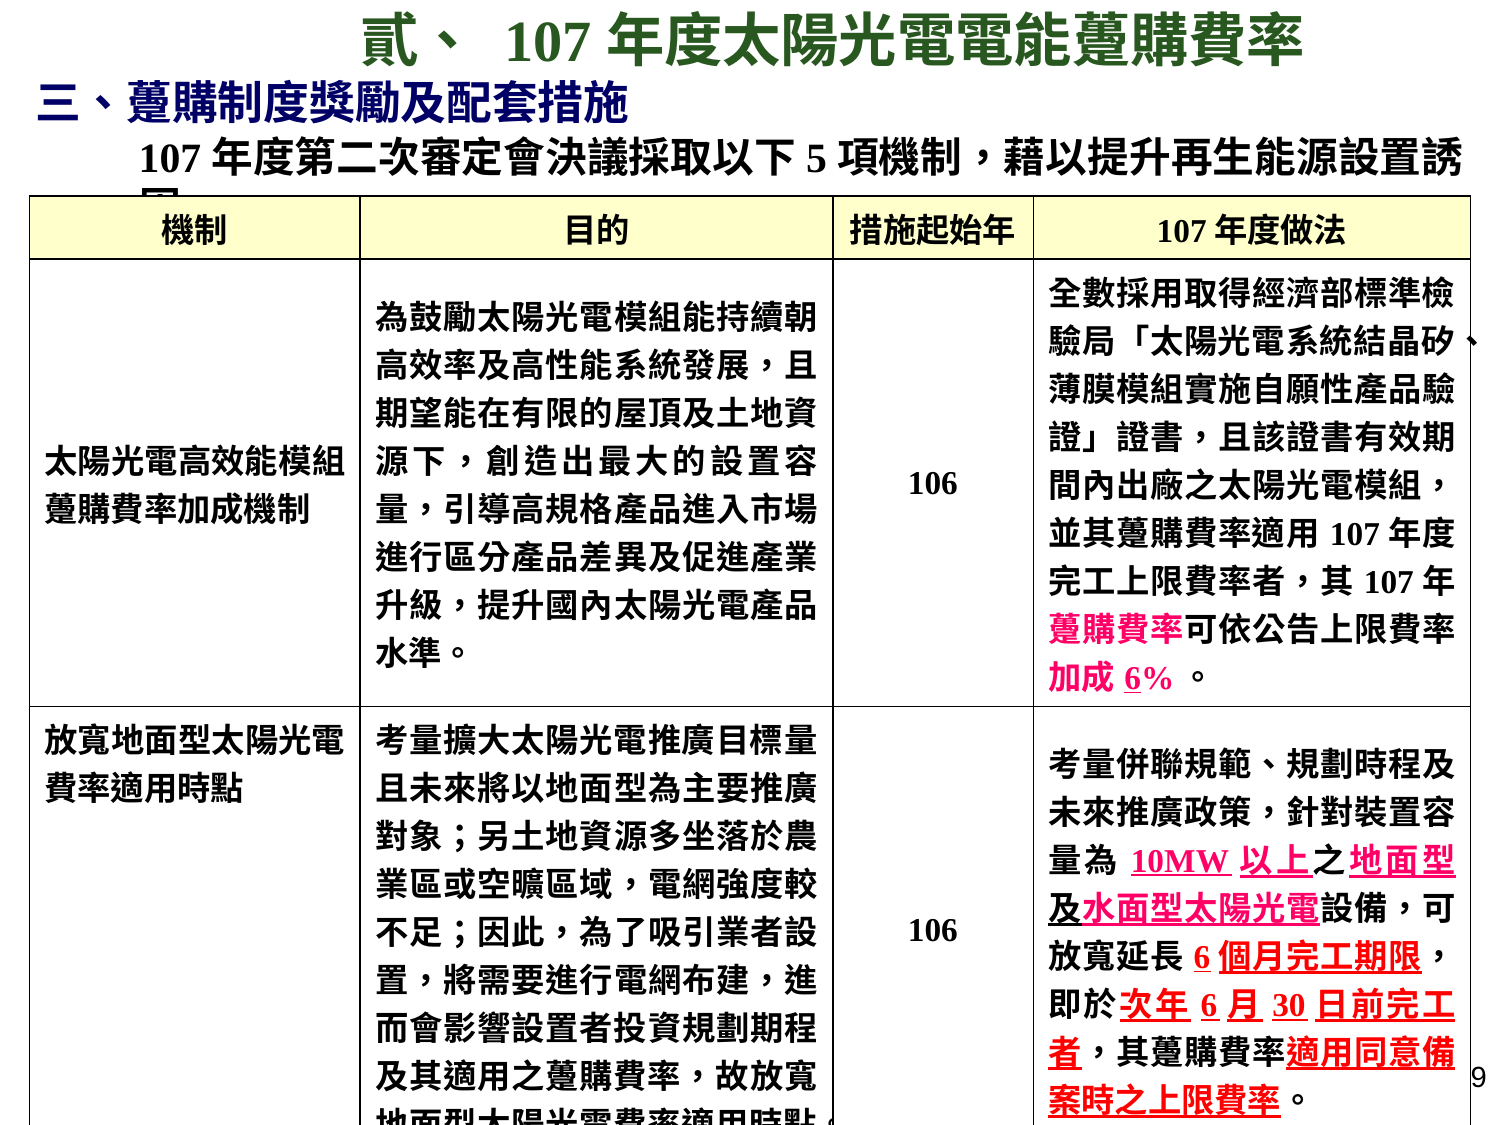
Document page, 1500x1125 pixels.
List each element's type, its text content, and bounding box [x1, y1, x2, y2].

text_box 8 [1471, 1051, 1500, 1125]
table_cell 考量併聯規範、規劃時程及未來推廣政策，針對裝置容量為10MW以上之地面型及水面型太陽光電設備，可放寬延長6個月完工期限，即於次年6月30日前完工者，其躉購費率適用同意備案時之上限費率。 [1034, 707, 1470, 1125]
table_header 措施起始年 [834, 197, 1033, 258]
table_cell 考量擴大太陽光電推廣目標量且未來將以地面型為主要推廣對象；另土地資源多坐落於農業區或空曠區域，電網強度較不足；因此，為了吸引業者設置，將需要進行電網布建，進而會影響設置者投資規劃期程及其適用之躉購費率，故放寬地面型太陽光電費率適用時點。 [361, 707, 832, 1125]
table_cell 106 [834, 707, 1033, 1125]
text_box 三、躉購制度獎勵及配套措施 107年度第二次審定會決議採取以下5項機制，藉以提升再生能源設置誘因 [5, 66, 1500, 136]
table_cell 106 [834, 260, 1033, 706]
text_box 貳、 107年度太陽光電電能躉購費率 [159, 0, 1500, 90]
table_cell 為鼓勵太陽光電模組能持續朝高效率及高性能系統發展，且期望能在有限的屋頂及土地資源下，創造出最大的設置容量，引導高規格產品進入市場進行區分產品差異及促進產業升級，提升國內太陽光電產品水準。 [361, 260, 832, 706]
table_header 目的 [361, 197, 832, 258]
table_header 107年度做法 [1034, 197, 1470, 258]
table_cell 放寬地面型太陽光電費率適用時點 [30, 707, 359, 1125]
table_cell 全數採用取得經濟部標準檢驗局「太陽光電系統結晶矽、薄膜模組實施自願性產品驗證」證書，且該證書有效期間內出廠之太陽光電模組，並其躉購費率適用107年度完工上限費率者，其107年躉購費率可依公告上限費率加成6%。 [1034, 260, 1470, 706]
table_header 機制 [30, 197, 359, 258]
table_cell 太陽光電高效能模組躉購費率加成機制 [30, 260, 359, 706]
